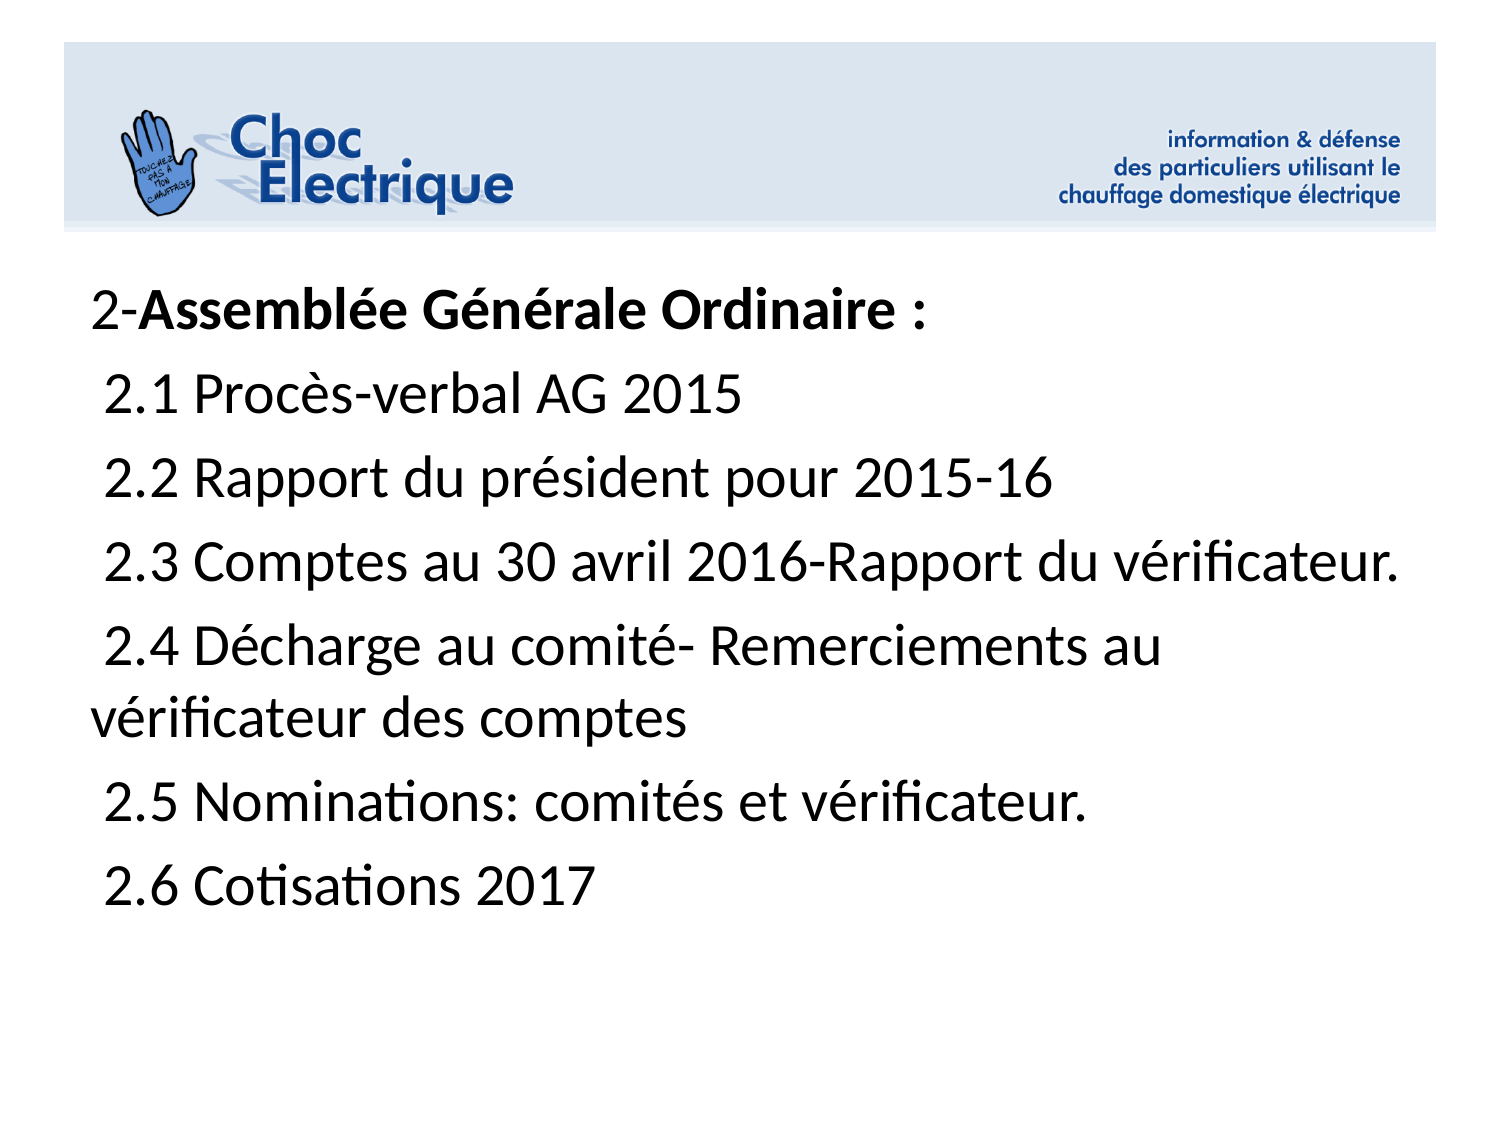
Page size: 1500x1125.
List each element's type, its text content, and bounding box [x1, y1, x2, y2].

list 2-Assemblée Générale Ordinaire : 2.1 Procès-verbal AG 2015 2.2 Rapport du président pour 2015-16 2.3 Comptes au 30 avril 2016-Rapport du vérificateur. 2.4 Décharge au comité- Remerciements au vérificateur des comptes 2.5 Nominations: comités et vérificateur. 2.6 Cotisations 2017 [75, 262, 1425, 1005]
picture [64, 42, 1436, 232]
